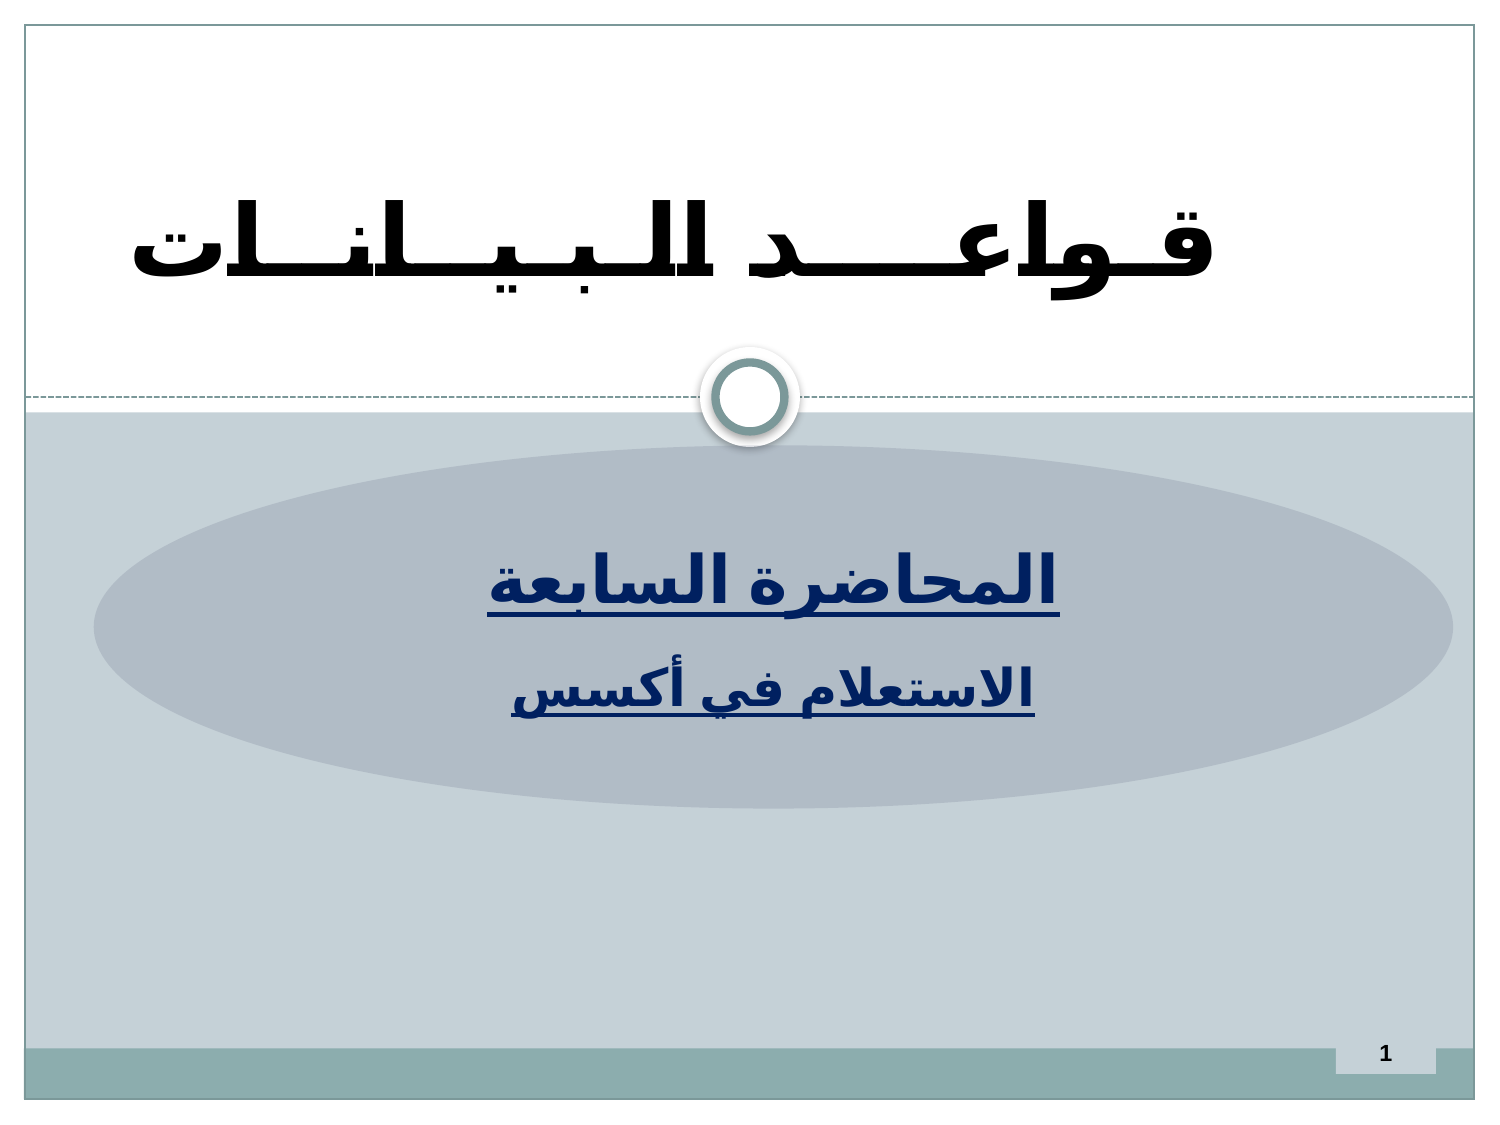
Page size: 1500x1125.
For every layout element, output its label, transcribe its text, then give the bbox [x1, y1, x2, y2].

text_box المحاضرة السابعة الاستعلام في أكسس [93, 445, 1454, 809]
slide_number 1 [1335, 1031, 1436, 1074]
text_box قـواعــــد الـبـيــانــات [93, 175, 1257, 417]
